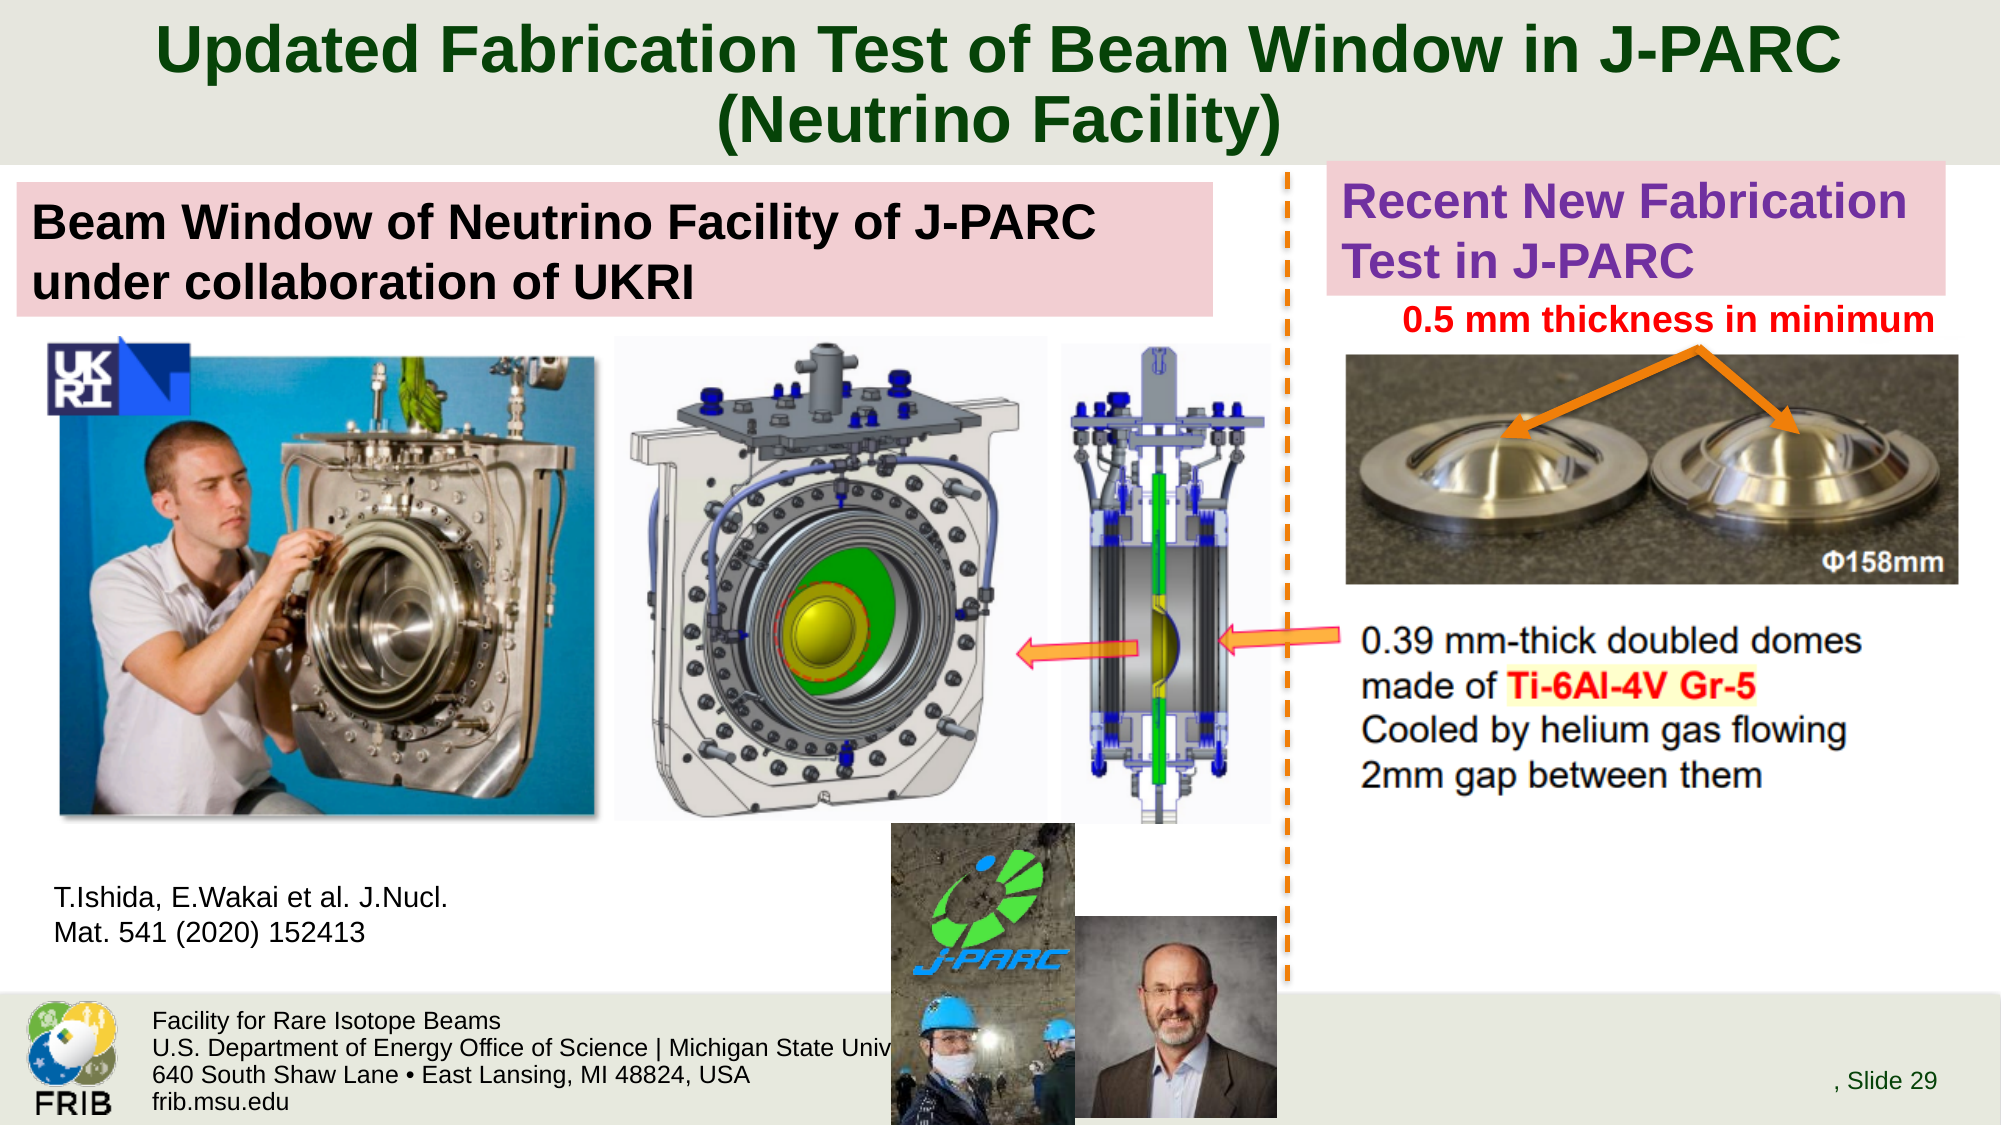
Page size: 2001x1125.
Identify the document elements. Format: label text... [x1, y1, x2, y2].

text_box T.Ishida, E.Wakai et al. J.Nucl. Mat. 541 (2020) 152413 [38, 870, 525, 956]
title Updated Fabrication Test of Beam Window in J-PARC (Neutrino Facility) [16, 10, 1984, 162]
text_box Beam Window of Neutrino Facility of J-PARC under collaboration of UKRI [16, 182, 1213, 317]
slide_number , Slide 29 [1833, 1042, 2000, 1103]
picture [21, 994, 124, 1115]
text_box Recent New Fabrication Test in J-PARC [1326, 160, 1946, 296]
picture [34, 335, 1287, 1125]
picture [1288, 335, 1965, 824]
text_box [1499, 348, 1696, 438]
text_box 0.5 mm thickness in minimum [1387, 288, 2000, 348]
picture [0, 0, 2000, 165]
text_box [1697, 348, 1801, 435]
